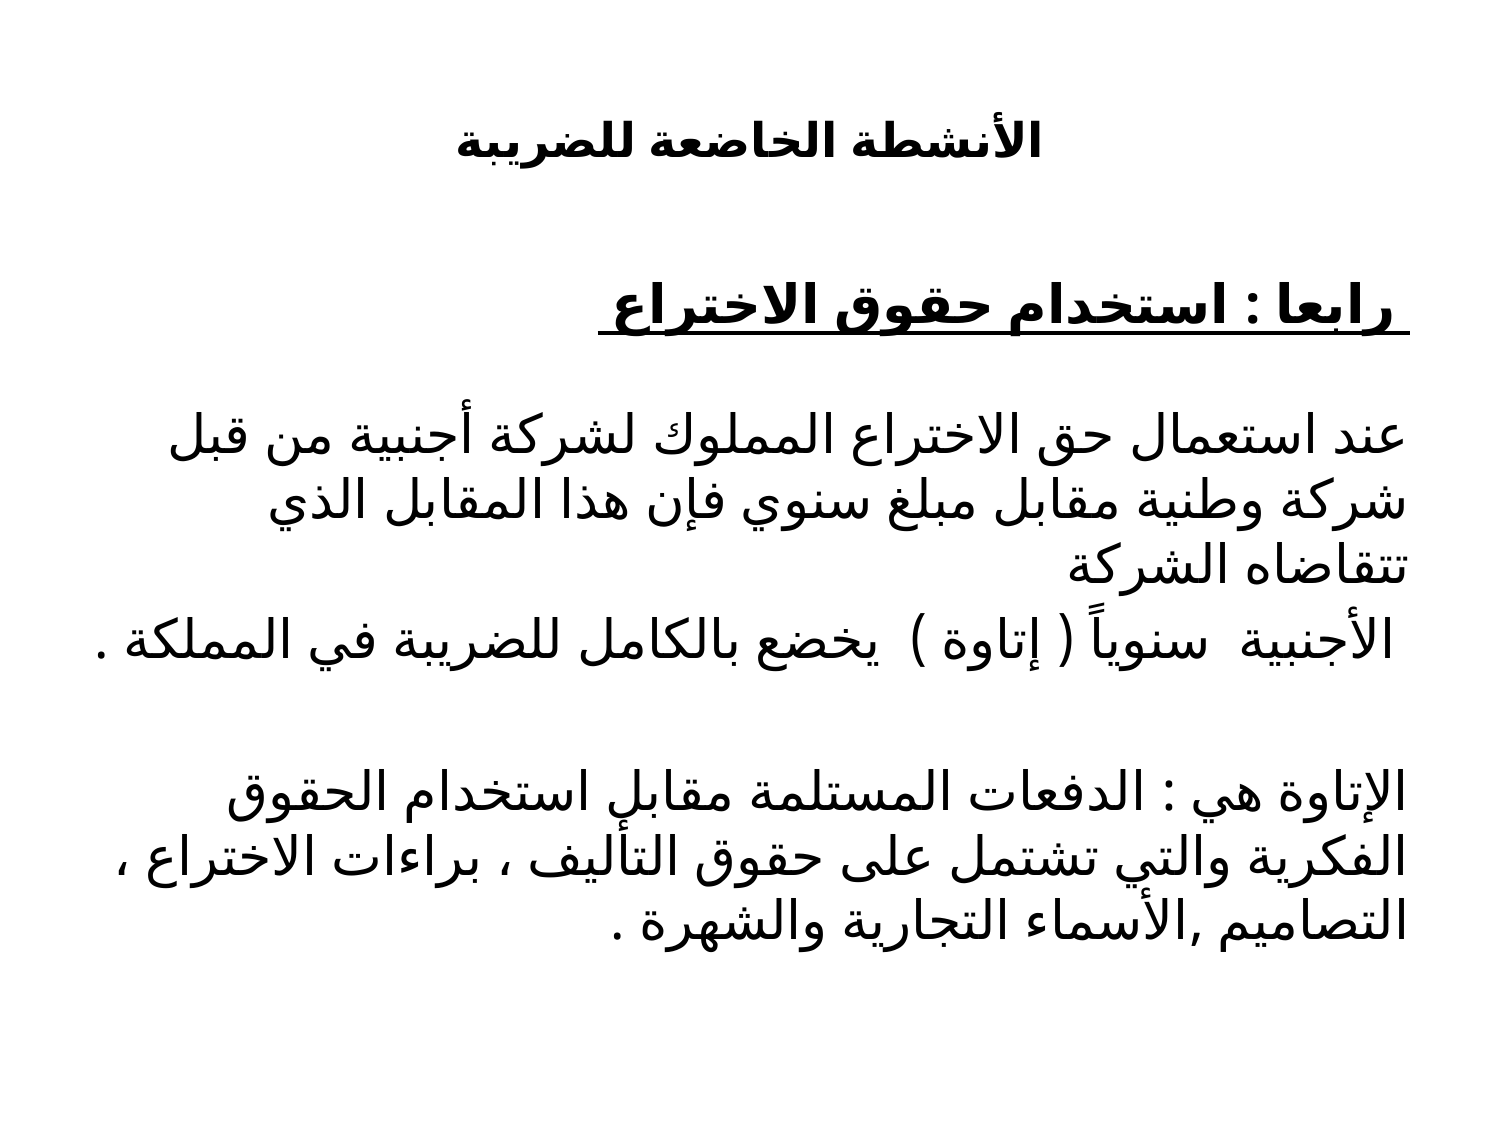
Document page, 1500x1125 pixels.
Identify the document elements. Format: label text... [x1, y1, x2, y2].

title الأنشطة الخاضعة للضريبة [75, 45, 1425, 233]
list رابعا : استخدام حقوق الاختراع عند استعمال حق الاختراع المملوك لشركة أجنبية من قبل شركة وطنية مقابل مبلغ سنوي فإن هذا المقابل الذي تتقاضاه الشركة الأجنبية سنوياً ( إتاوة ) يخضع بالكامل للضريبة في المملكة . الإتاوة هي : الدفعات المستلمة مقابل استخدام الحقوق الفكرية والتي تشتمل على حقوق التأليف ، براءات الاختراع ، التصاميم ,الأسماء التجارية والشهرة . [75, 262, 1425, 1005]
